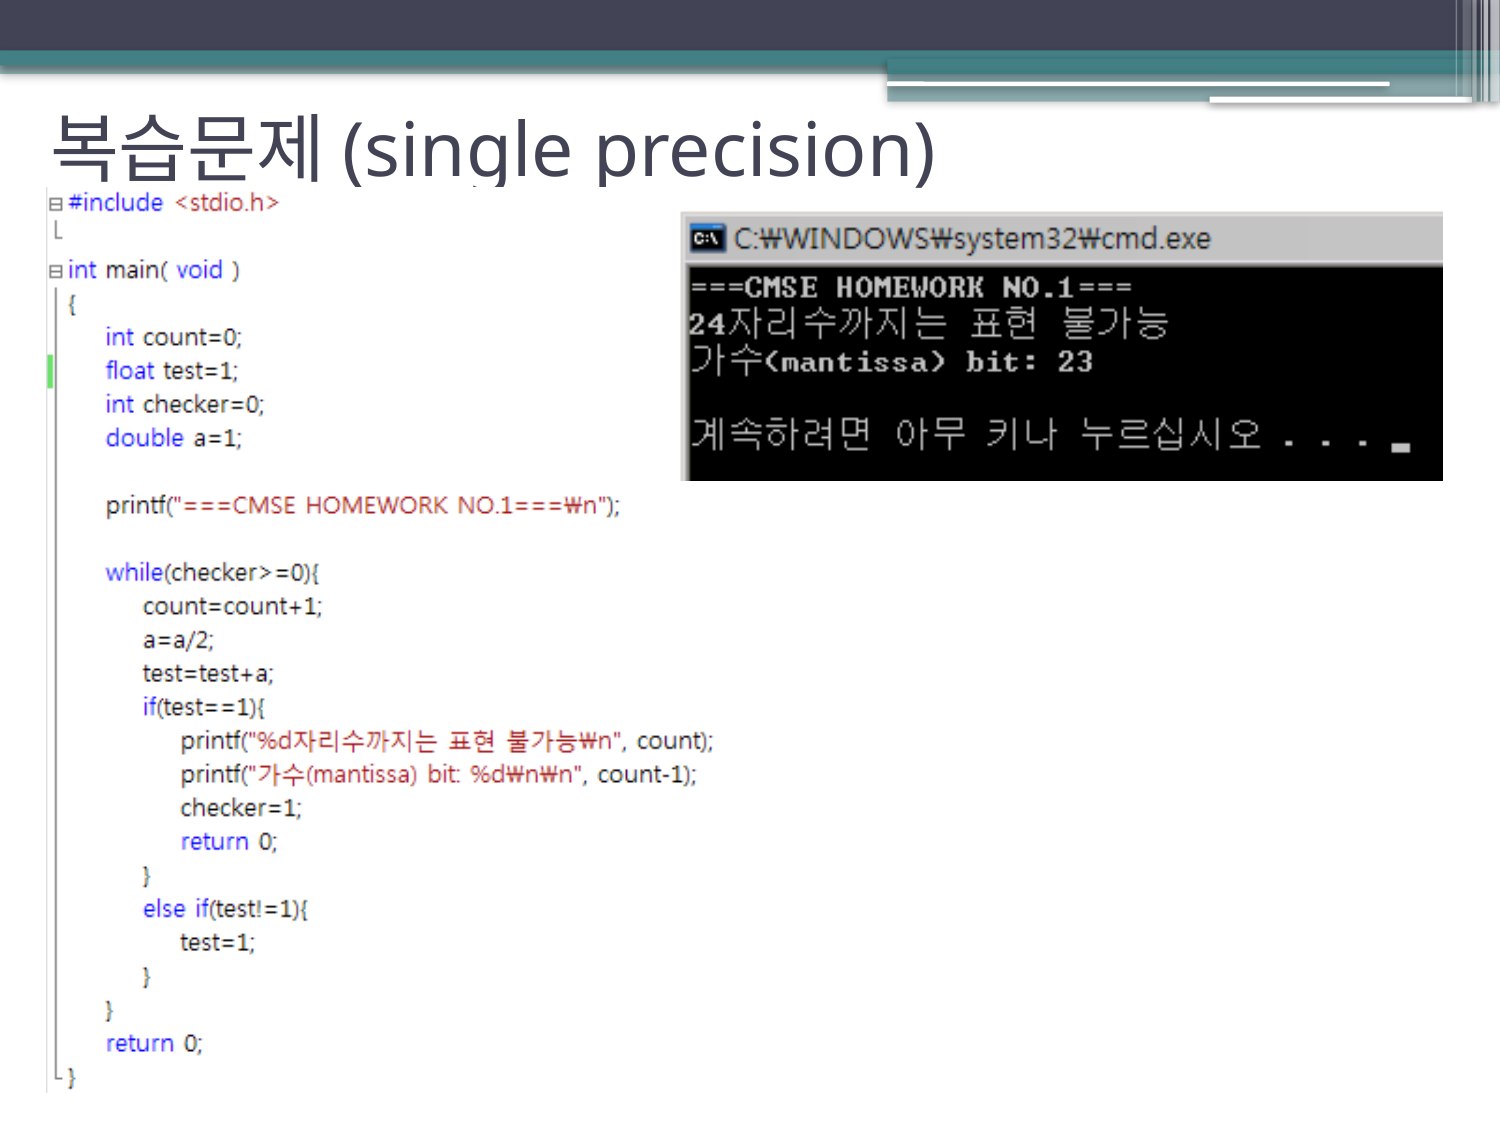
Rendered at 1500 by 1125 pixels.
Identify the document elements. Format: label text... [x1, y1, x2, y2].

title 복습문제(single precision) [35, 93, 1132, 200]
picture [46, 187, 1443, 1094]
